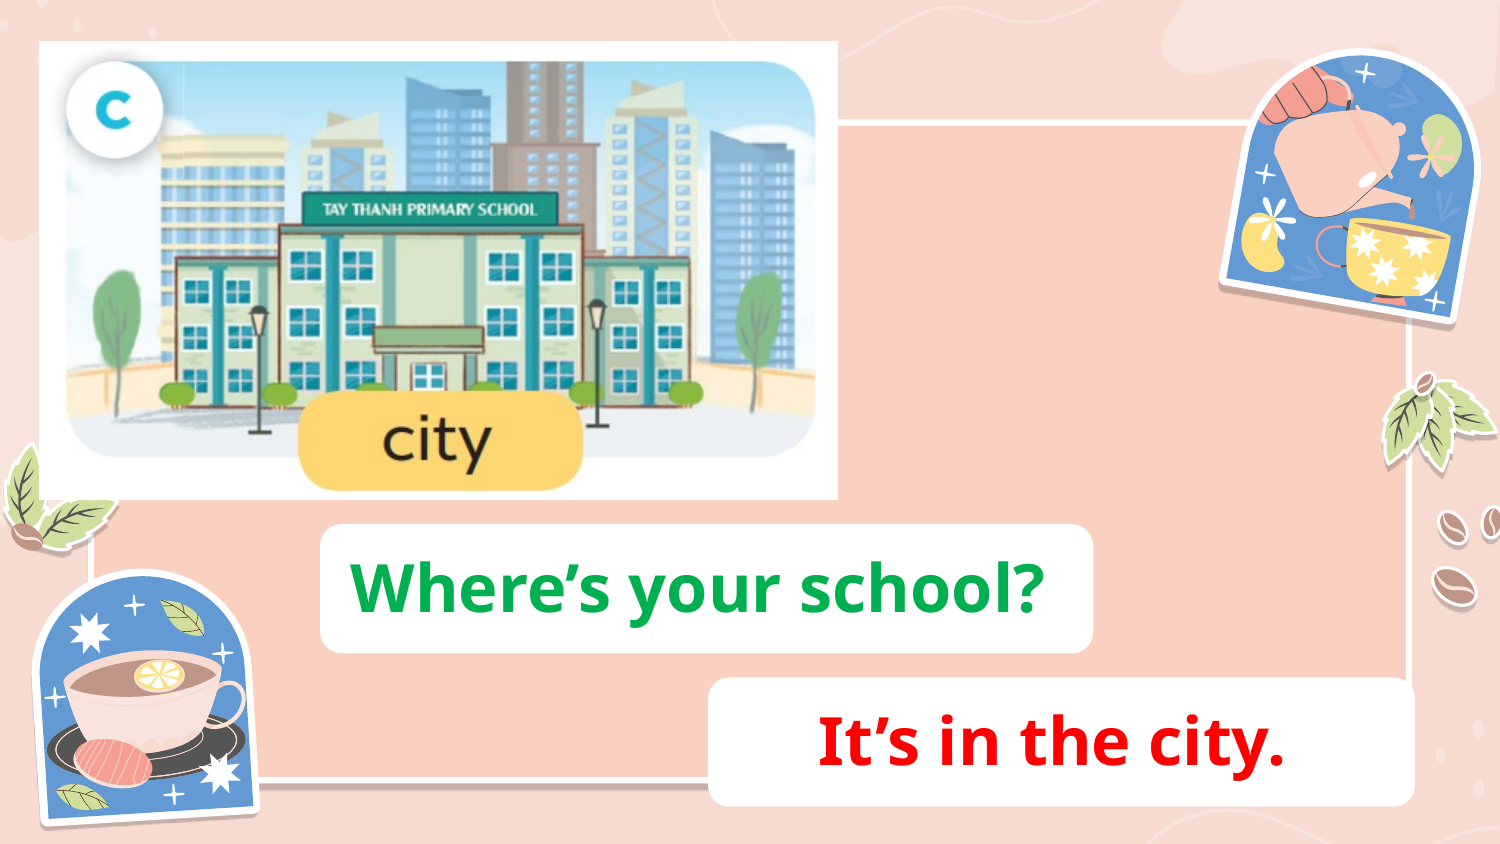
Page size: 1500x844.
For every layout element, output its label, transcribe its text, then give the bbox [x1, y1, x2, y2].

picture [39, 41, 839, 501]
text_box It’s in the city. [708, 677, 1416, 807]
text_box Where’s your school? [319, 524, 1094, 654]
